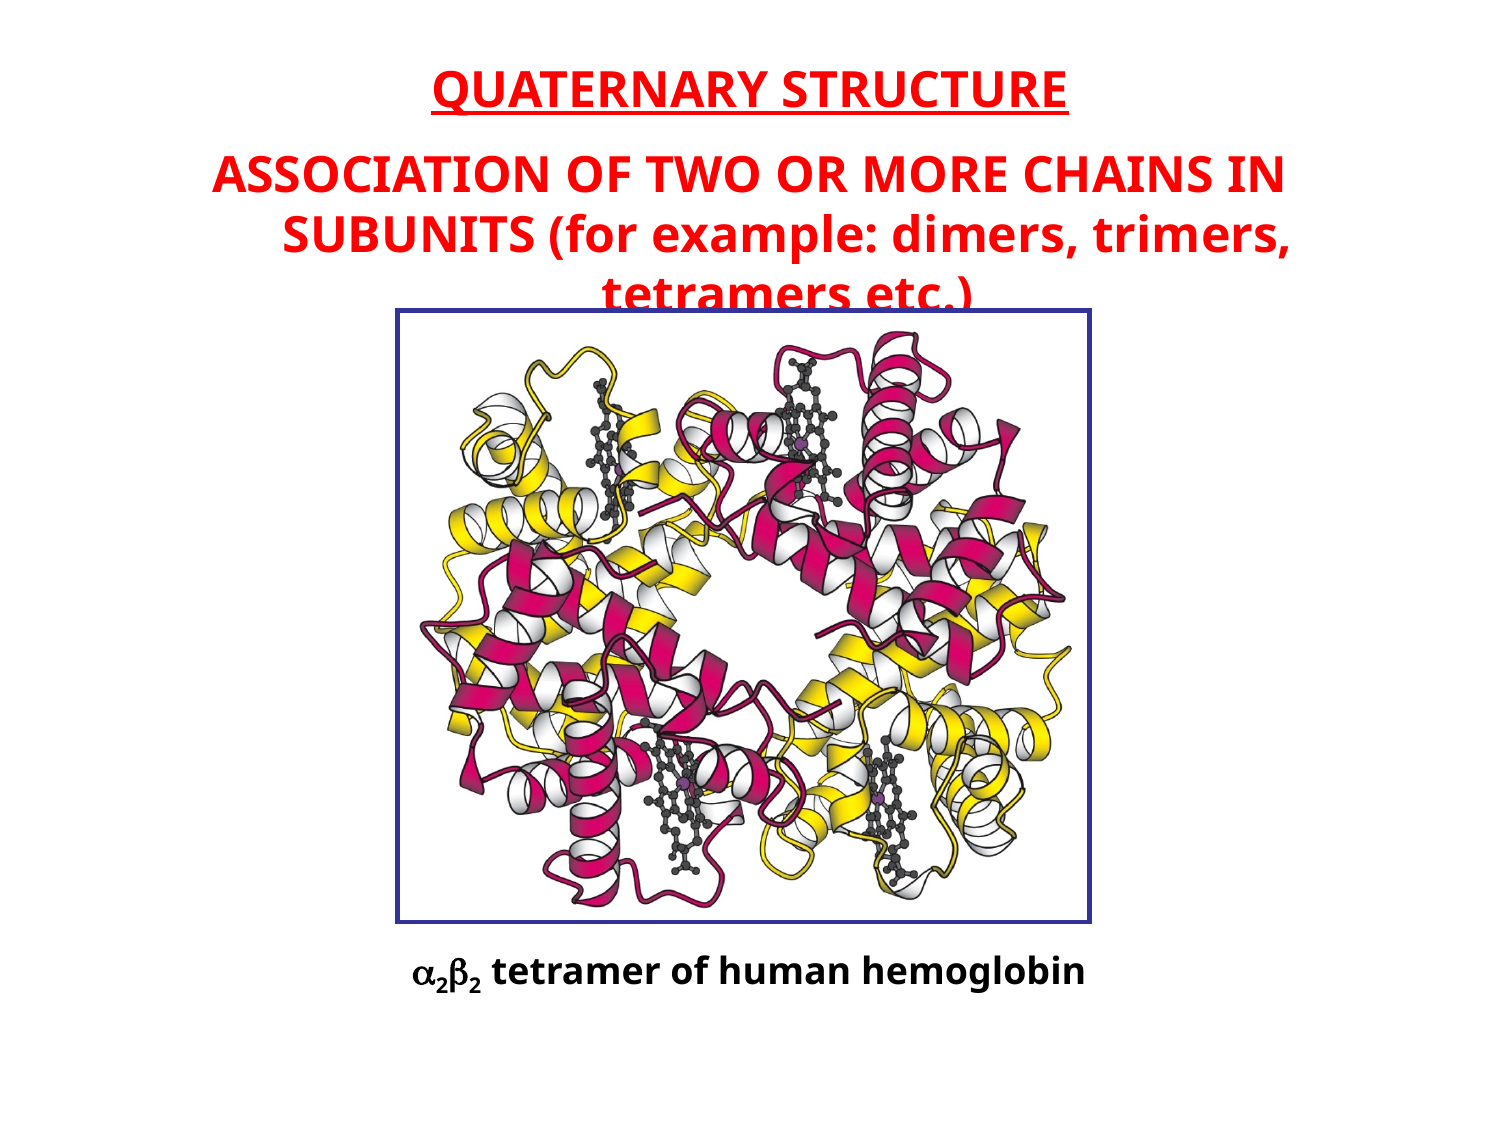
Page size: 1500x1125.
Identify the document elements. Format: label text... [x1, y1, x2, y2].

picture [399, 312, 1088, 920]
text_box 22 tetramer of human hemoglobin [397, 939, 1223, 1006]
text_box QUATERNARY STRUCTURE ASSOCIATION OF TWO OR MORE CHAINS IN SUBUNITS (for example: dimers, trimers, tetramers etc.) [74, 50, 1425, 330]
